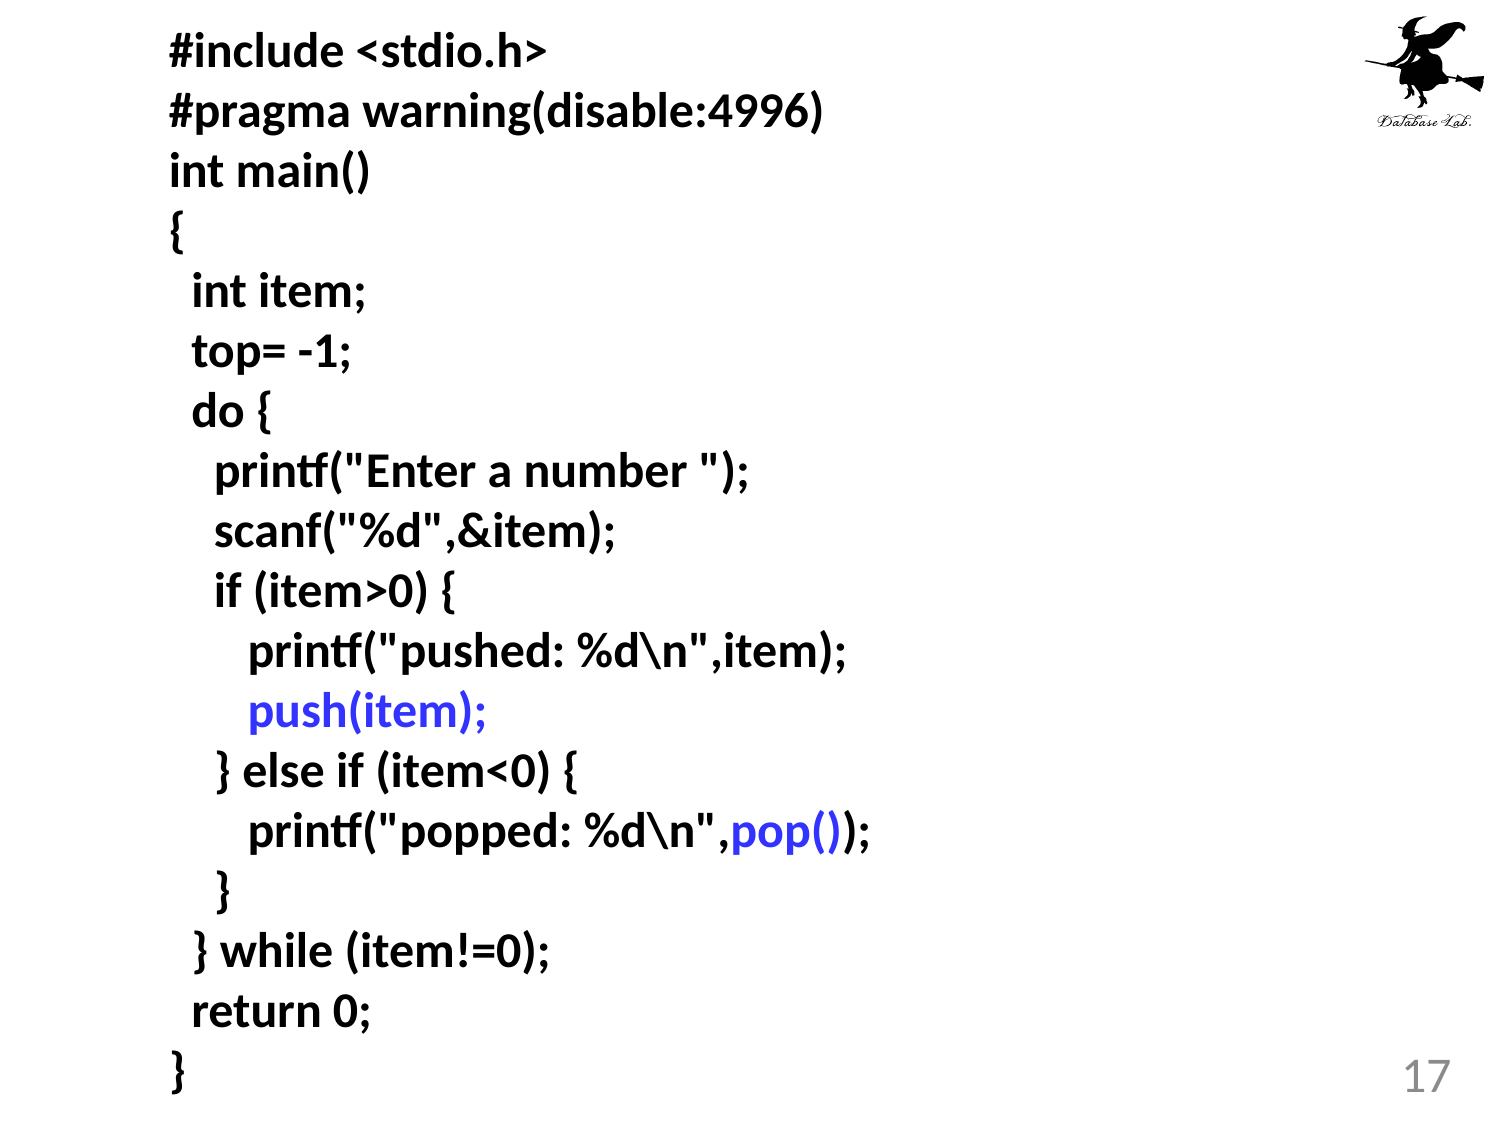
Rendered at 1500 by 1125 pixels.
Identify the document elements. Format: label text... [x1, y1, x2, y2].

text_box #include <stdio.h> #pragma warning(disable:4996) int main() { int item; top= -1; do { printf("Enter a number "); scanf("%d",&item); if (item>0) { printf("pushed: %d\n",item); push(item); } else if (item<0) { printf("popped: %d\n",pop()); } } while (item!=0); return 0; } [153, 9, 887, 1105]
picture [1362, 14, 1486, 130]
slide_number 17 [1129, 1042, 1467, 1103]
